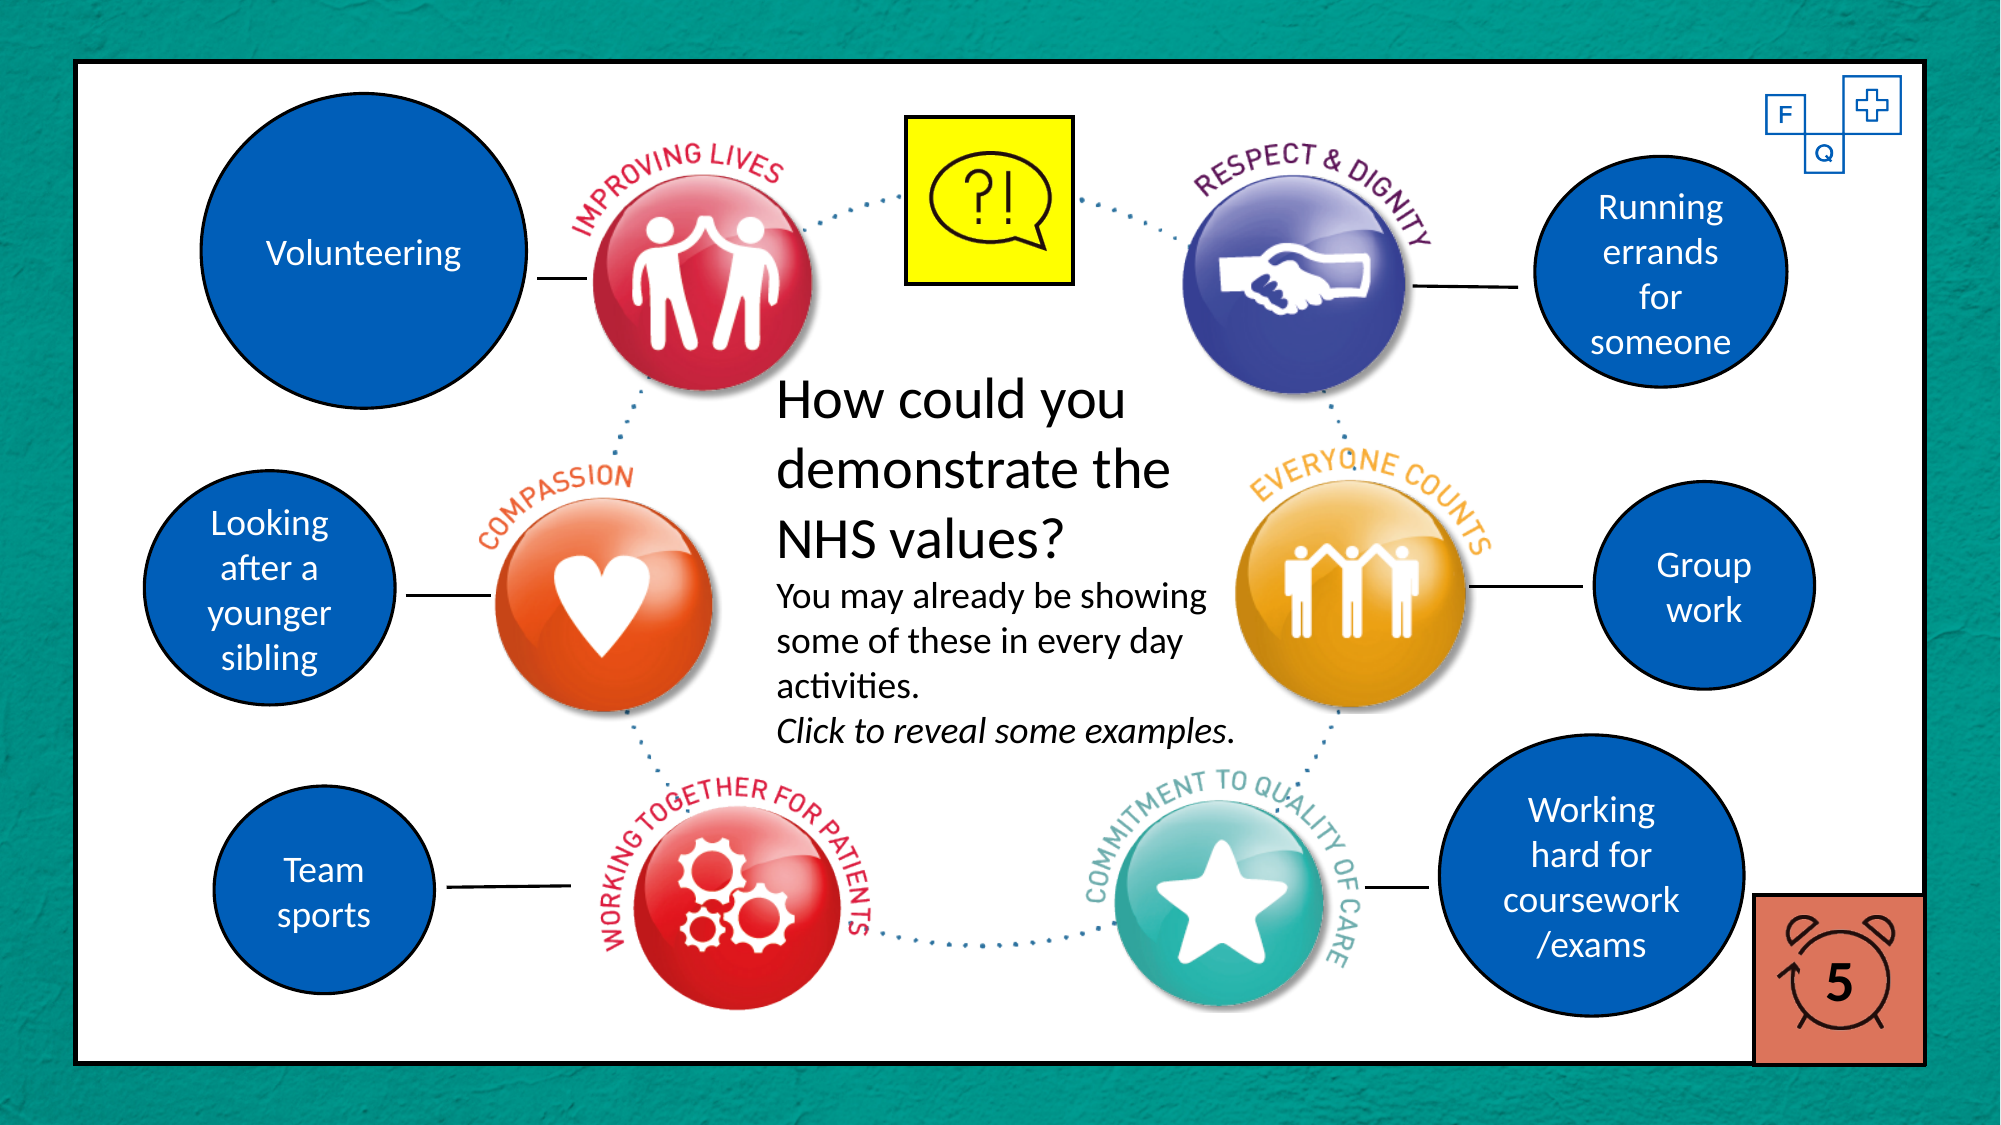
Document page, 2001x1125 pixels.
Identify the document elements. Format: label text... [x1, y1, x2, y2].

picture [0, 0, 2001, 1125]
text_box Team sports [214, 786, 435, 994]
text_box Group work [1594, 481, 1815, 690]
text_box Volunteering [201, 93, 468, 409]
text_box Looking after a younger sibling [144, 470, 396, 705]
text_box Working hard for coursework/exams [1507, 734, 1745, 1017]
text_box [75, 61, 1925, 1064]
text_box Running errands for someone [1534, 156, 1787, 388]
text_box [468, 114, 1507, 1034]
